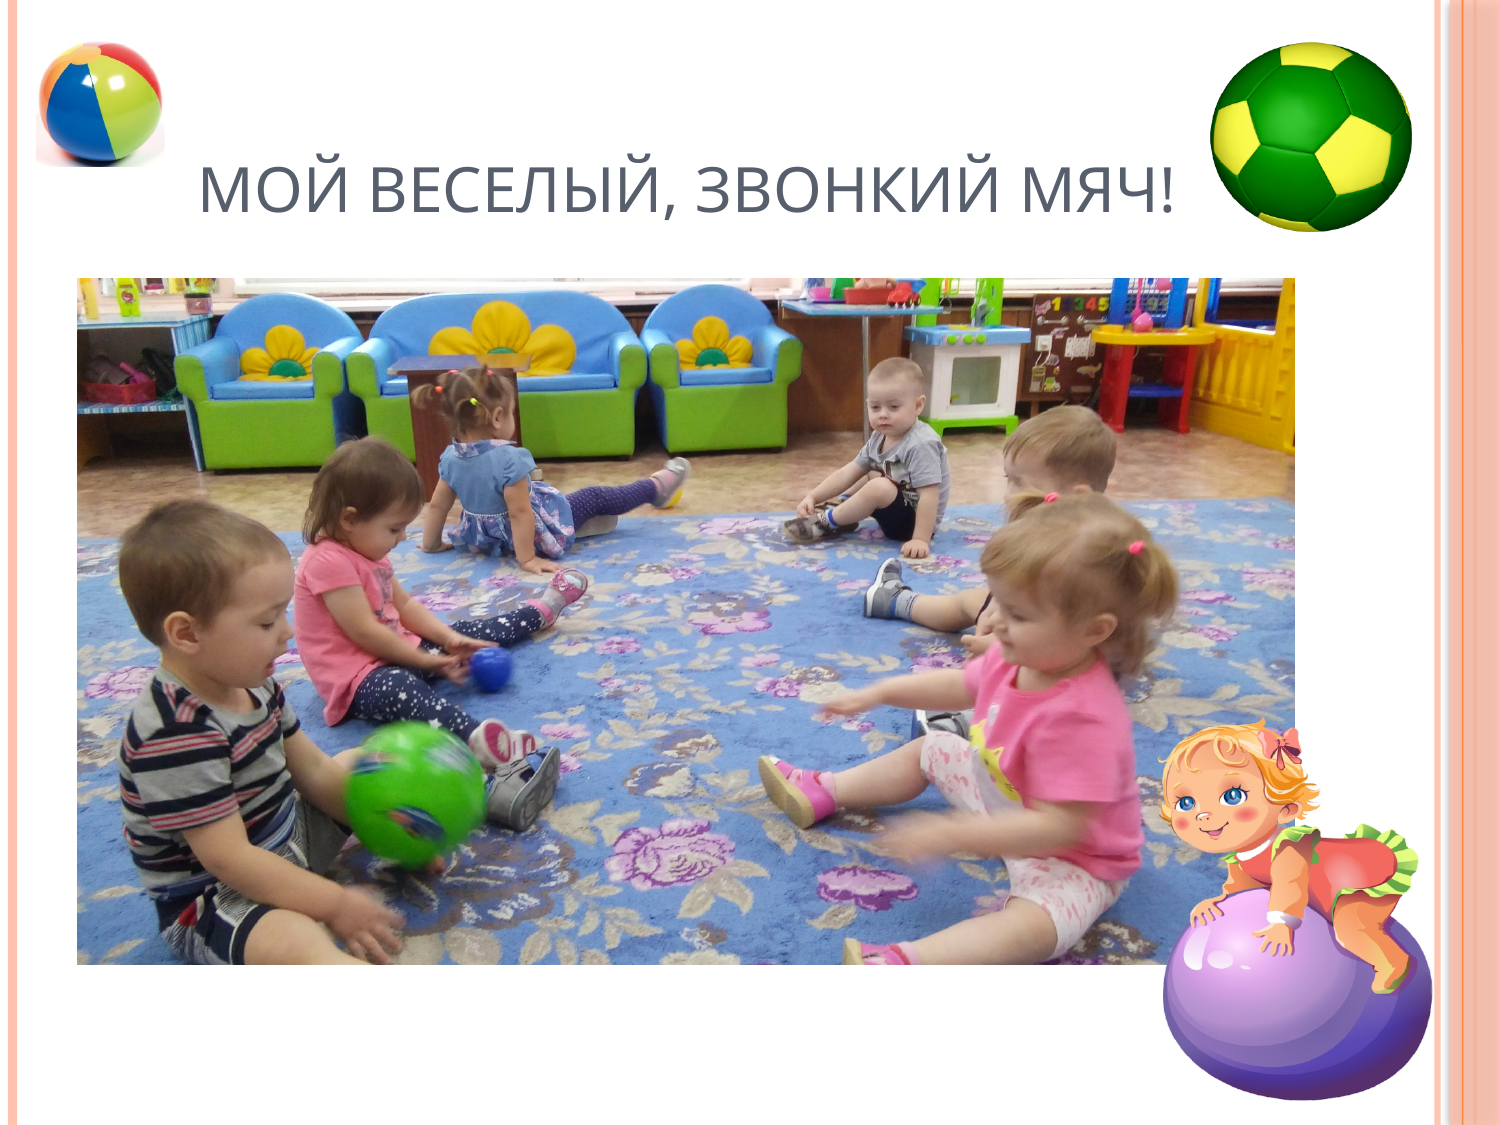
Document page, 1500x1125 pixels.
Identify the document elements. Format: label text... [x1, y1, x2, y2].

picture [77, 278, 1437, 1105]
picture [35, 36, 166, 168]
picture [1210, 42, 1412, 233]
title Мой веселый, звонкий мяч! [75, 45, 1205, 233]
